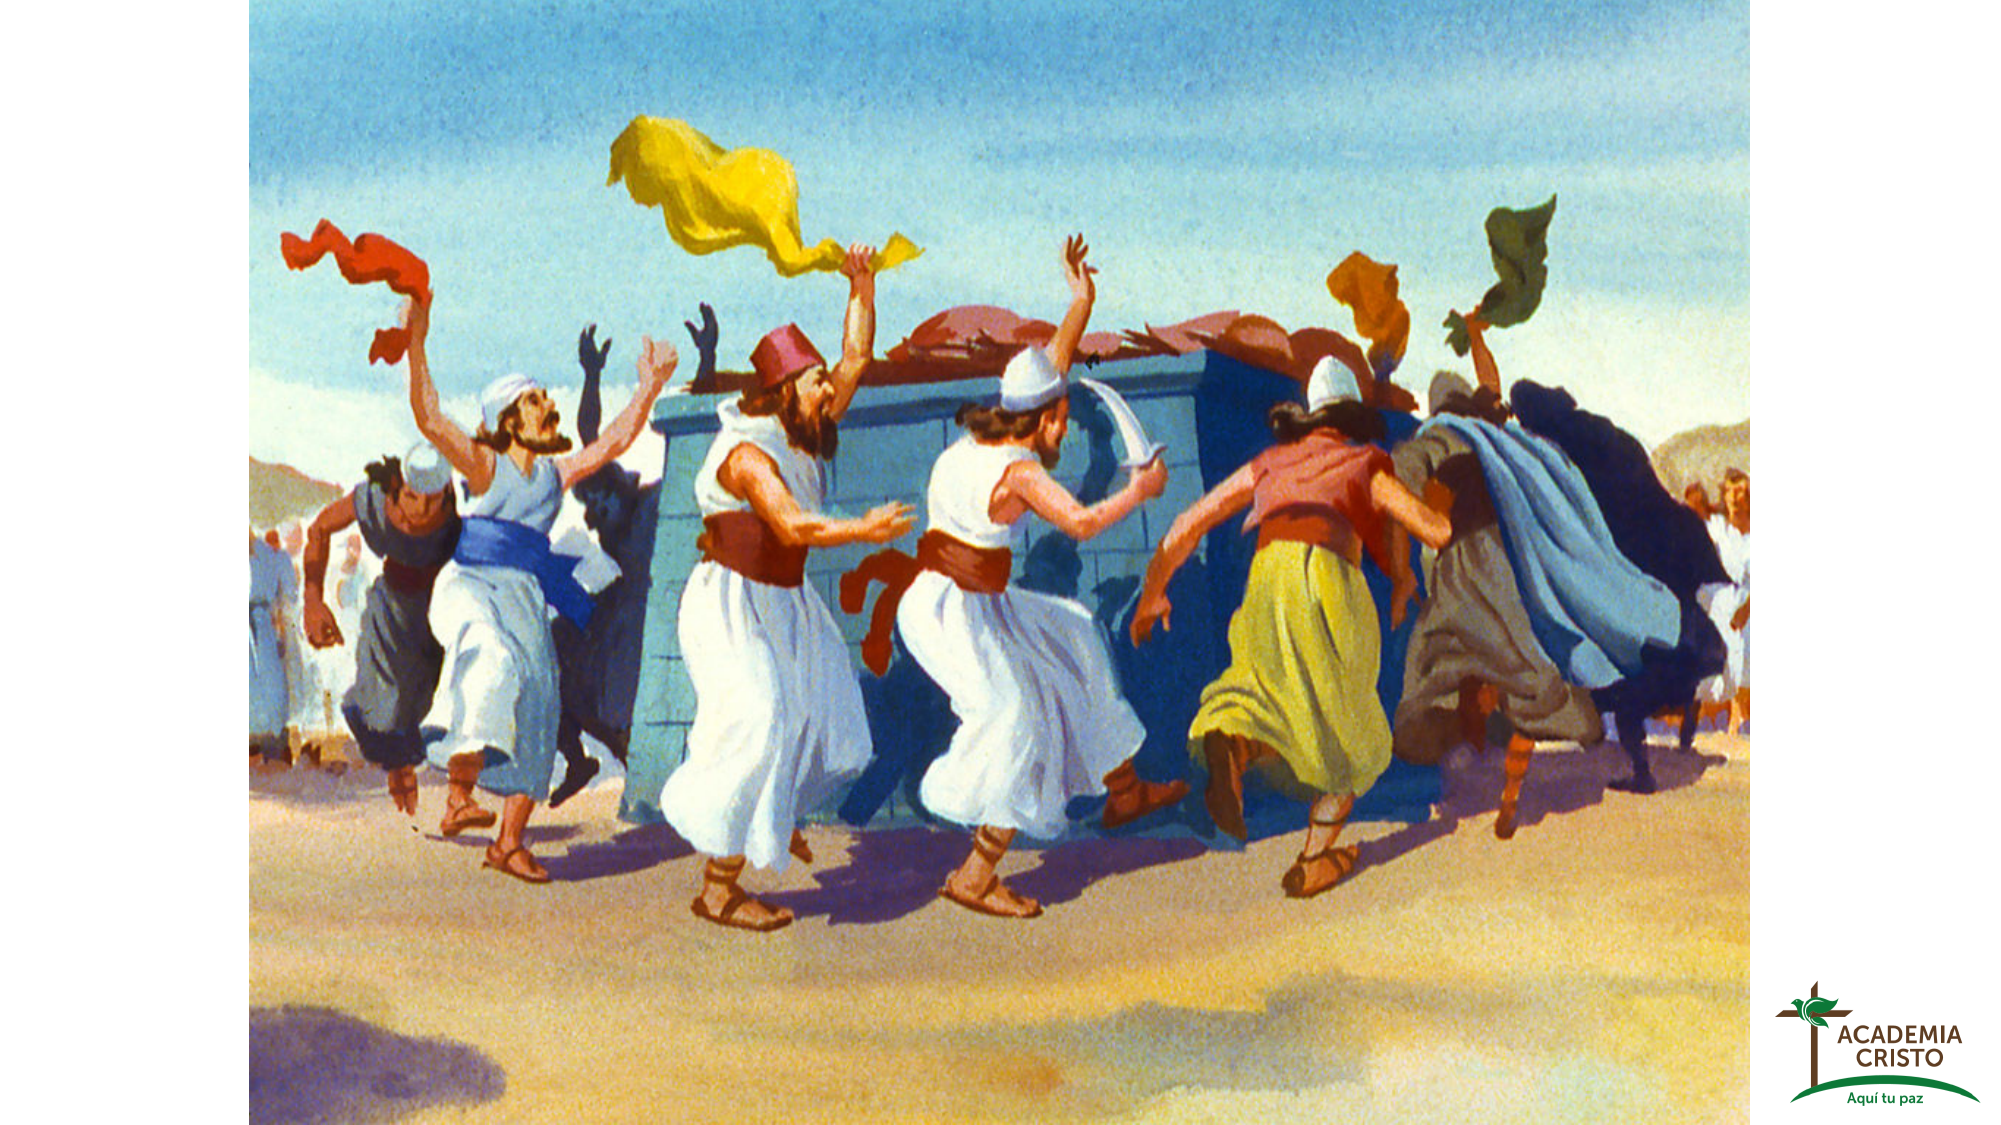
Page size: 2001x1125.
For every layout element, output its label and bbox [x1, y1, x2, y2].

picture [249, 0, 1751, 1125]
picture [1759, 972, 2000, 1125]
